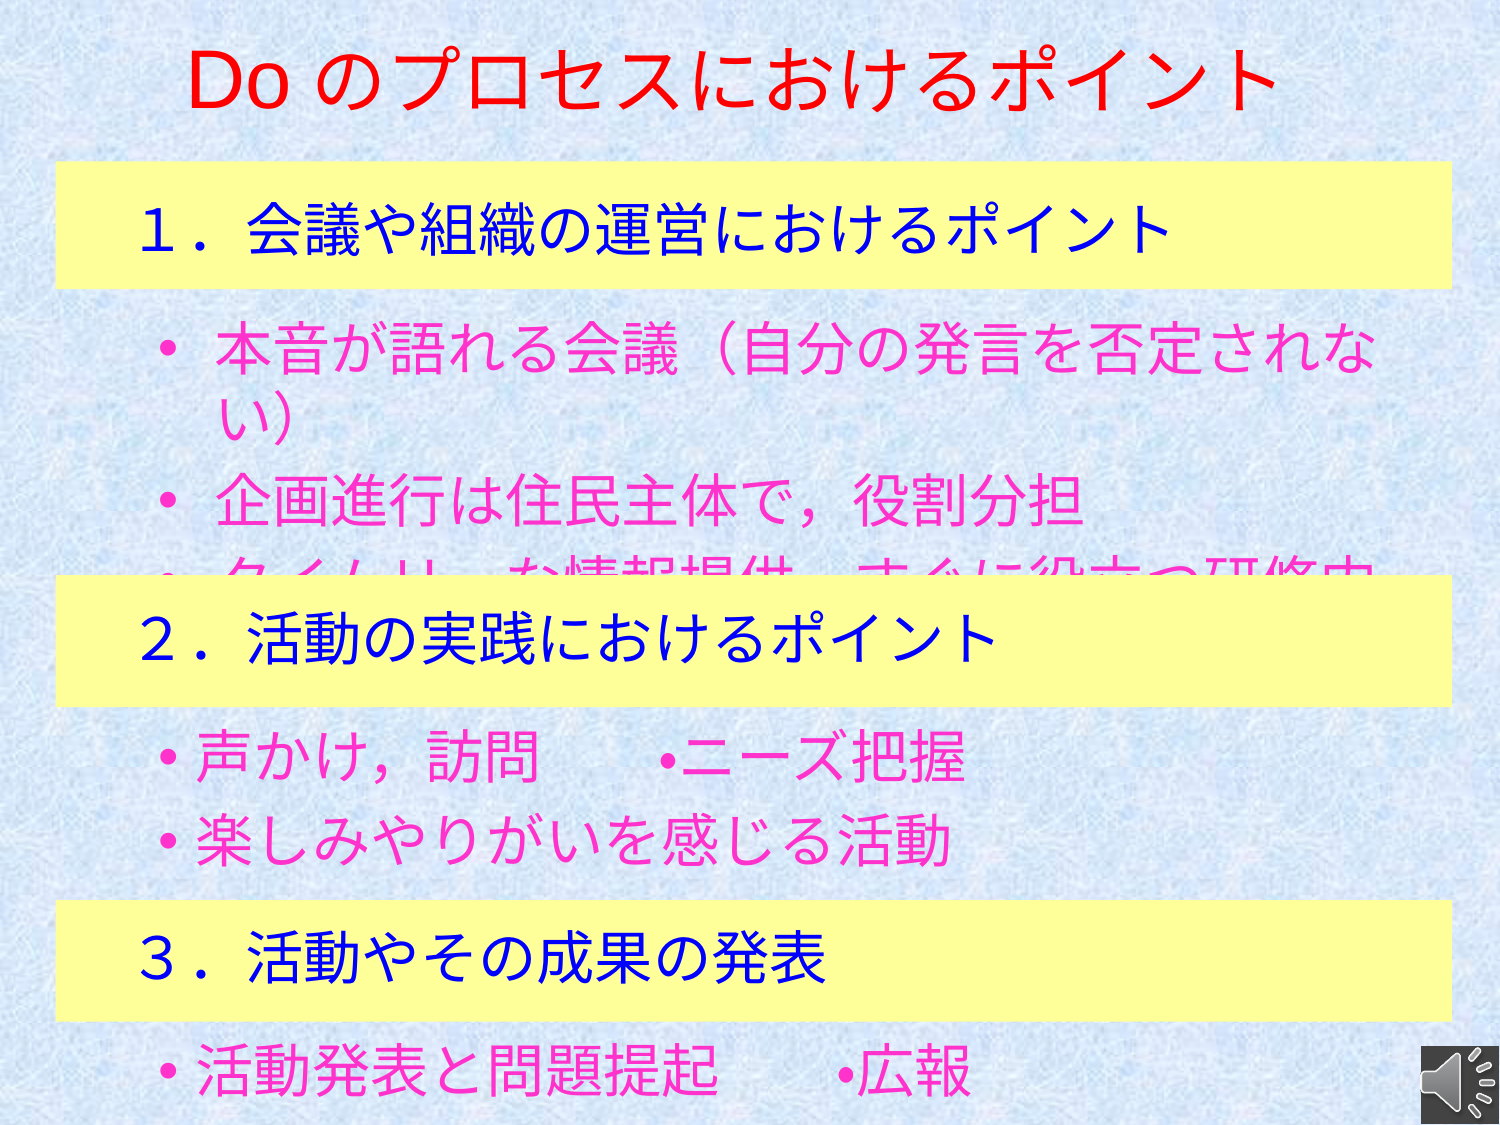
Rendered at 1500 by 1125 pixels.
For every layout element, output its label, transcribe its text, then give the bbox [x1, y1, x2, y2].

picture [0, 0, 1500, 1125]
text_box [55, 899, 1453, 1121]
text_box Doのプロセスにおけるポイント [170, 17, 1302, 133]
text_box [55, 161, 1453, 497]
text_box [55, 574, 1453, 899]
